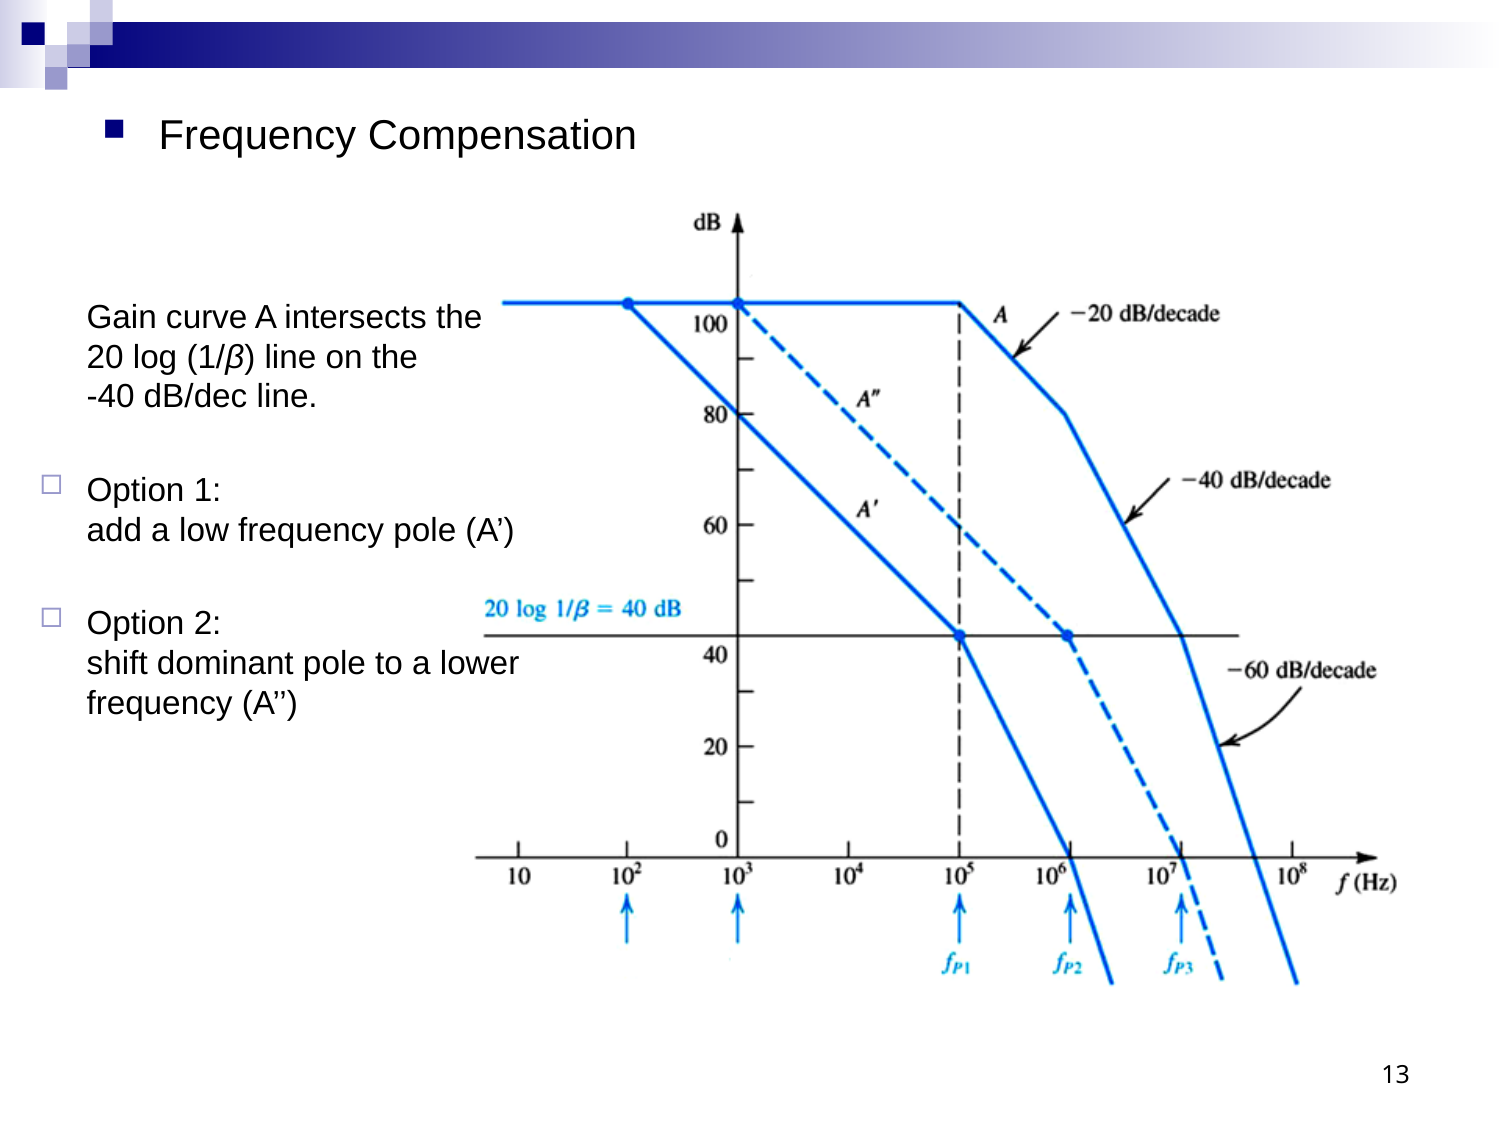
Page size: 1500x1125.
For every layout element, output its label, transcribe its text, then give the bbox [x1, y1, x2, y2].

list Frequency Compensation [87, 99, 701, 163]
slide_number 13 [1074, 1024, 1426, 1101]
picture [473, 206, 1401, 988]
text_box Gain curve A intersects the 20 log (1/β) line on the -40 dB/dec line. Option 1: add a low frequency pole (A’) Option 2: shift dominant pole to a lower frequency (A’’) [0, 287, 468, 738]
